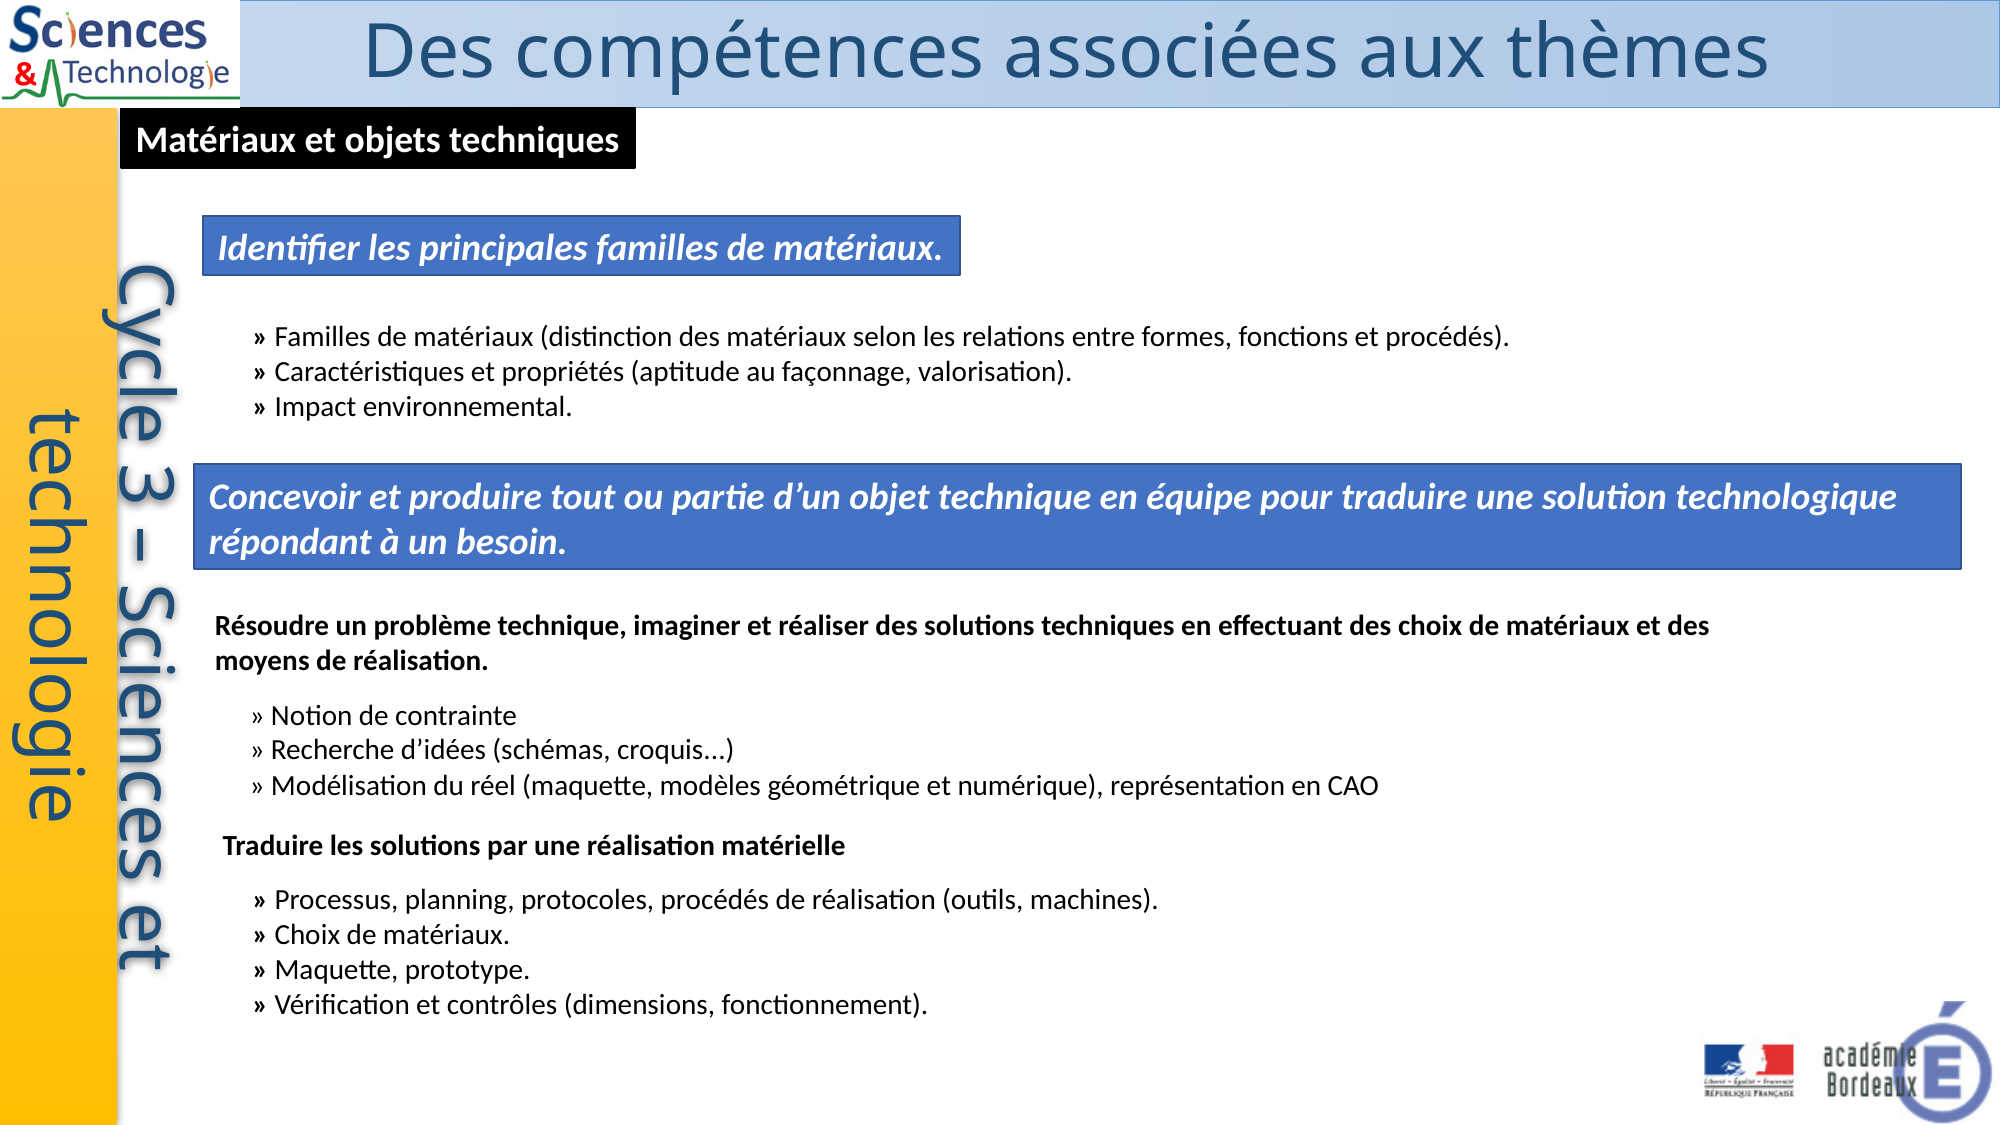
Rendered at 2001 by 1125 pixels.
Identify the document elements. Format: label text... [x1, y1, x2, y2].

text_box » Notion de contrainte » Recherche d’idées (schémas, croquis...) » Modélisation du réel (maquette, modèles géométrique et numérique), représentation en CAO [234, 688, 1444, 809]
text_box Matériaux et objets techniques [120, 107, 636, 169]
text_box Identifier les principales familles de matériaux. [202, 215, 961, 276]
text_box Traduire les solutions par une réalisation matérielle [207, 818, 868, 869]
text_box Cycle 3 – Sciences et technologie [0, 108, 117, 1125]
text_box Des compétences associées aux thèmes [240, 0, 2000, 108]
picture [1699, 1001, 2000, 1125]
text_box » Familles de matériaux (distinction des matériaux selon les relations entre formes, fonctions et procédés). » Caractéristiques et propriétés (aptitude au façonnage, valorisation). » Impact environnemental. [237, 309, 1600, 430]
text_box Résoudre un problème technique, imaginer et réaliser des solutions techniques en effectuant des choix de matériaux et des moyens de réalisation. [199, 599, 1750, 684]
text_box Concevoir et produire tout ou partie d’un objet technique en équipe pour traduire une solution technologique répondant à un besoin. [193, 463, 1962, 570]
picture [0, 0, 240, 108]
text_box » Processus, planning, protocoles, procédés de réalisation (outils, machines). » Choix de matériaux. » Maquette, prototype. » Vérification et contrôles (dimensions, fonctionnement). [237, 872, 1238, 1028]
